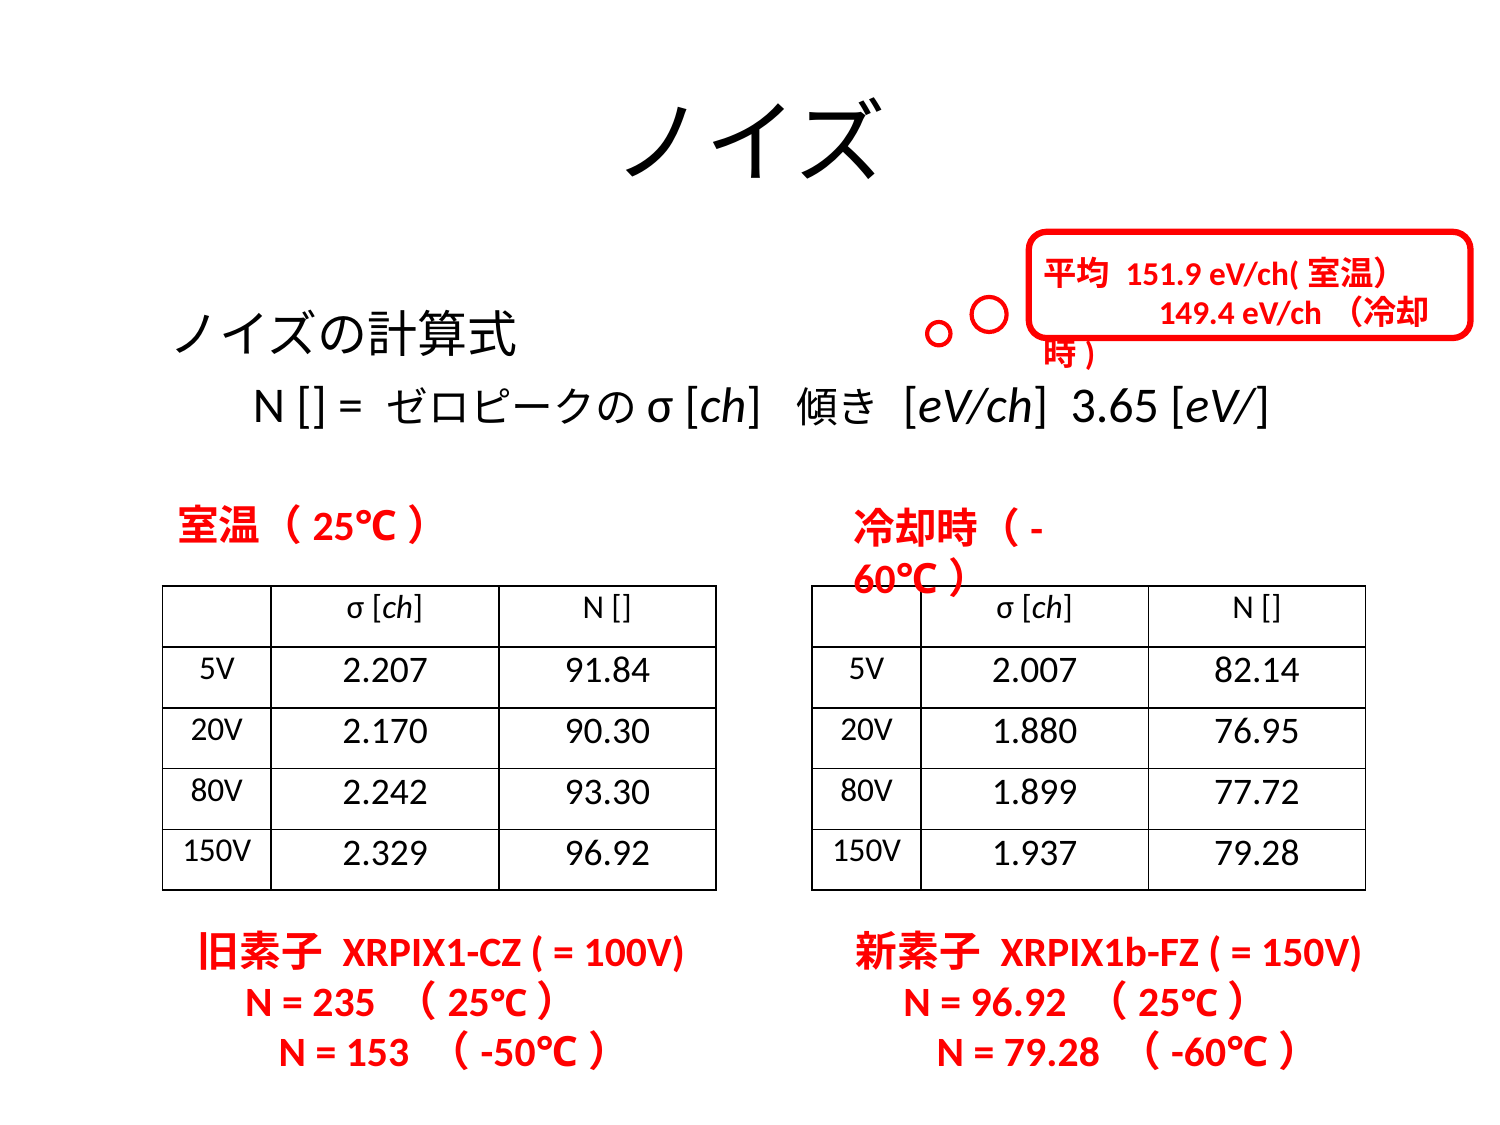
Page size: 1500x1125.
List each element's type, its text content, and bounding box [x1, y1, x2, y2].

title ノイズ [75, 45, 1425, 233]
text_box 平均 151.9 eV/ch(室温） 149.4 eV/ch（冷却時) [1028, 244, 1471, 379]
text_box 室温（25℃） [162, 491, 506, 557]
text_box [925, 319, 953, 348]
text_box [1026, 229, 1473, 328]
text_box [969, 294, 1009, 335]
text_box 冷却時（-60℃） [838, 494, 1182, 610]
